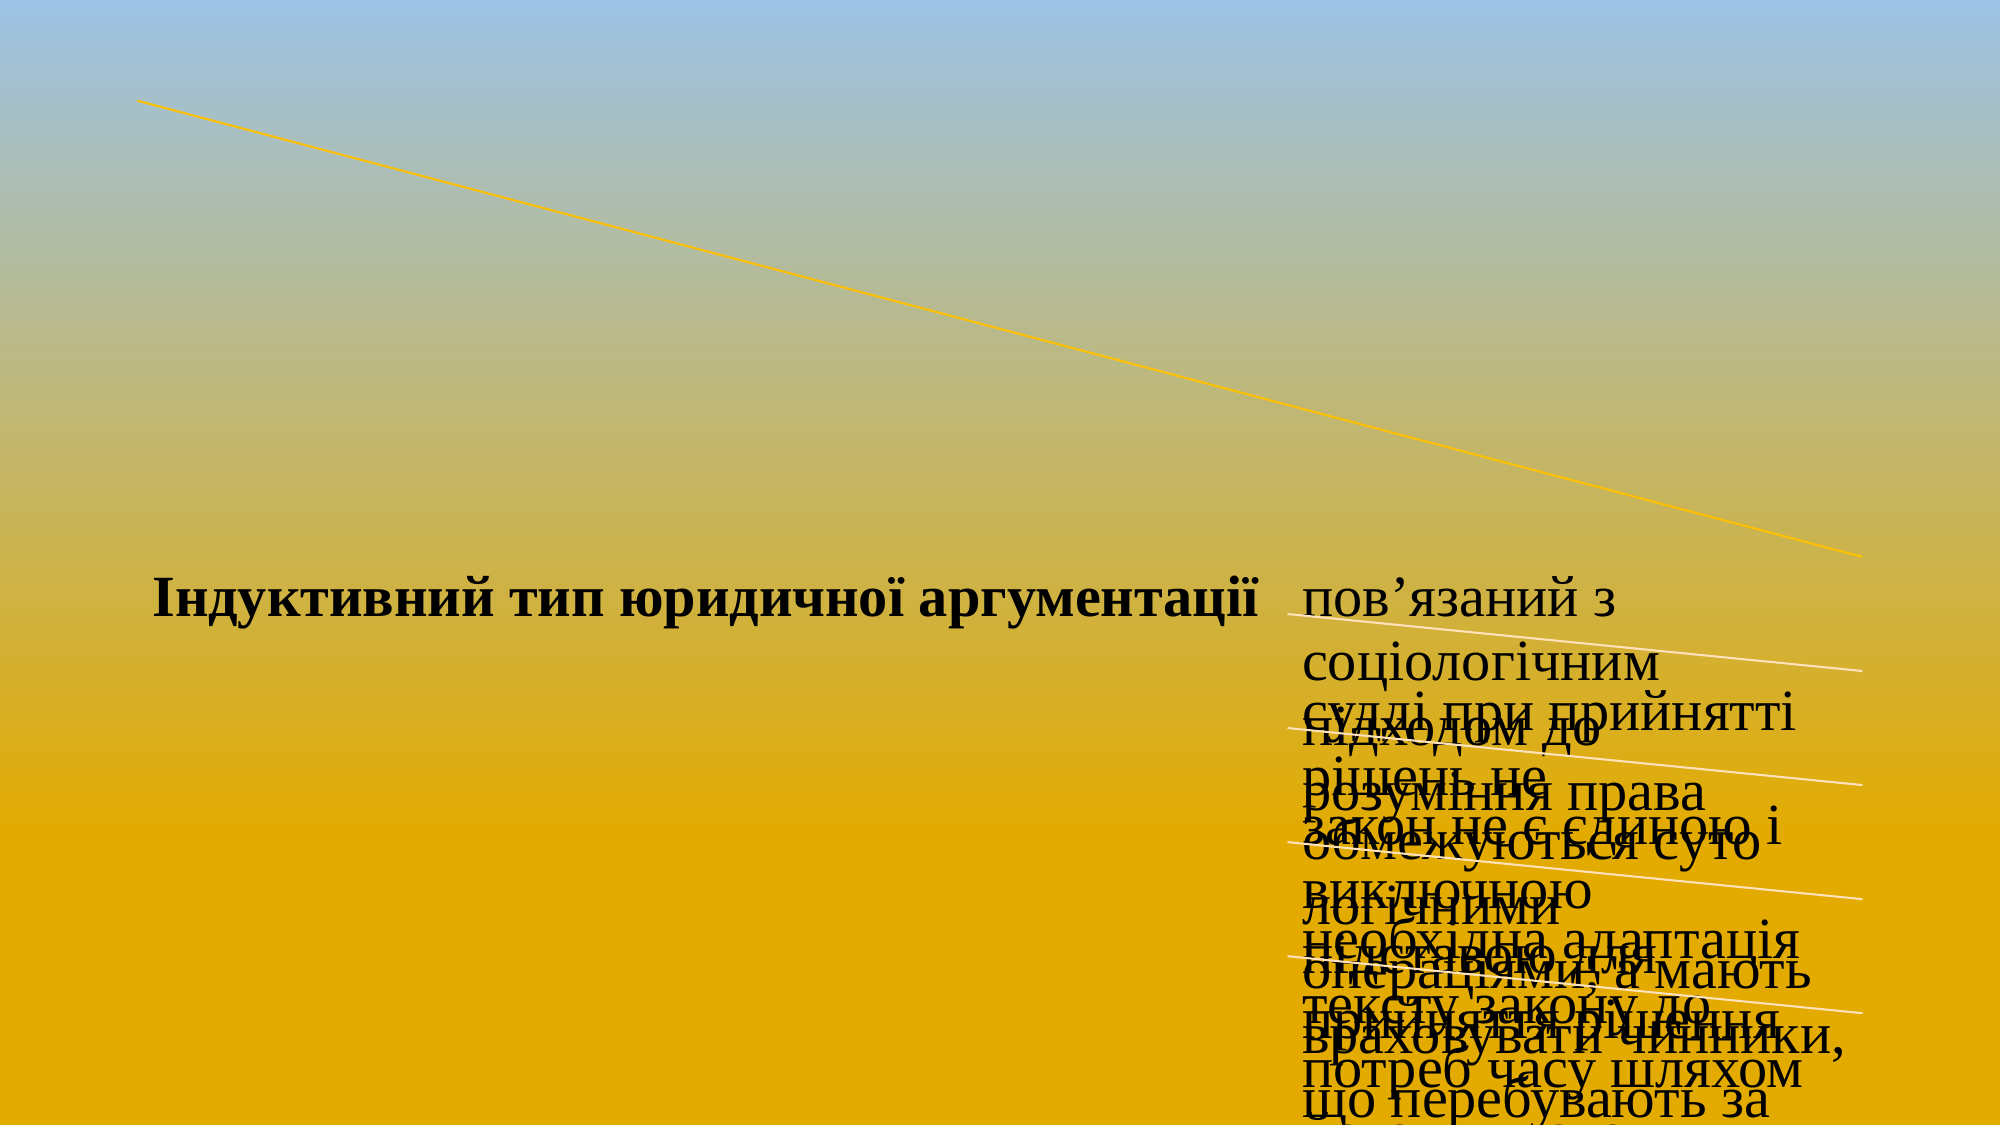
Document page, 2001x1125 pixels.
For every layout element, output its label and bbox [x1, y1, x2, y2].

list [137, 100, 1863, 1014]
